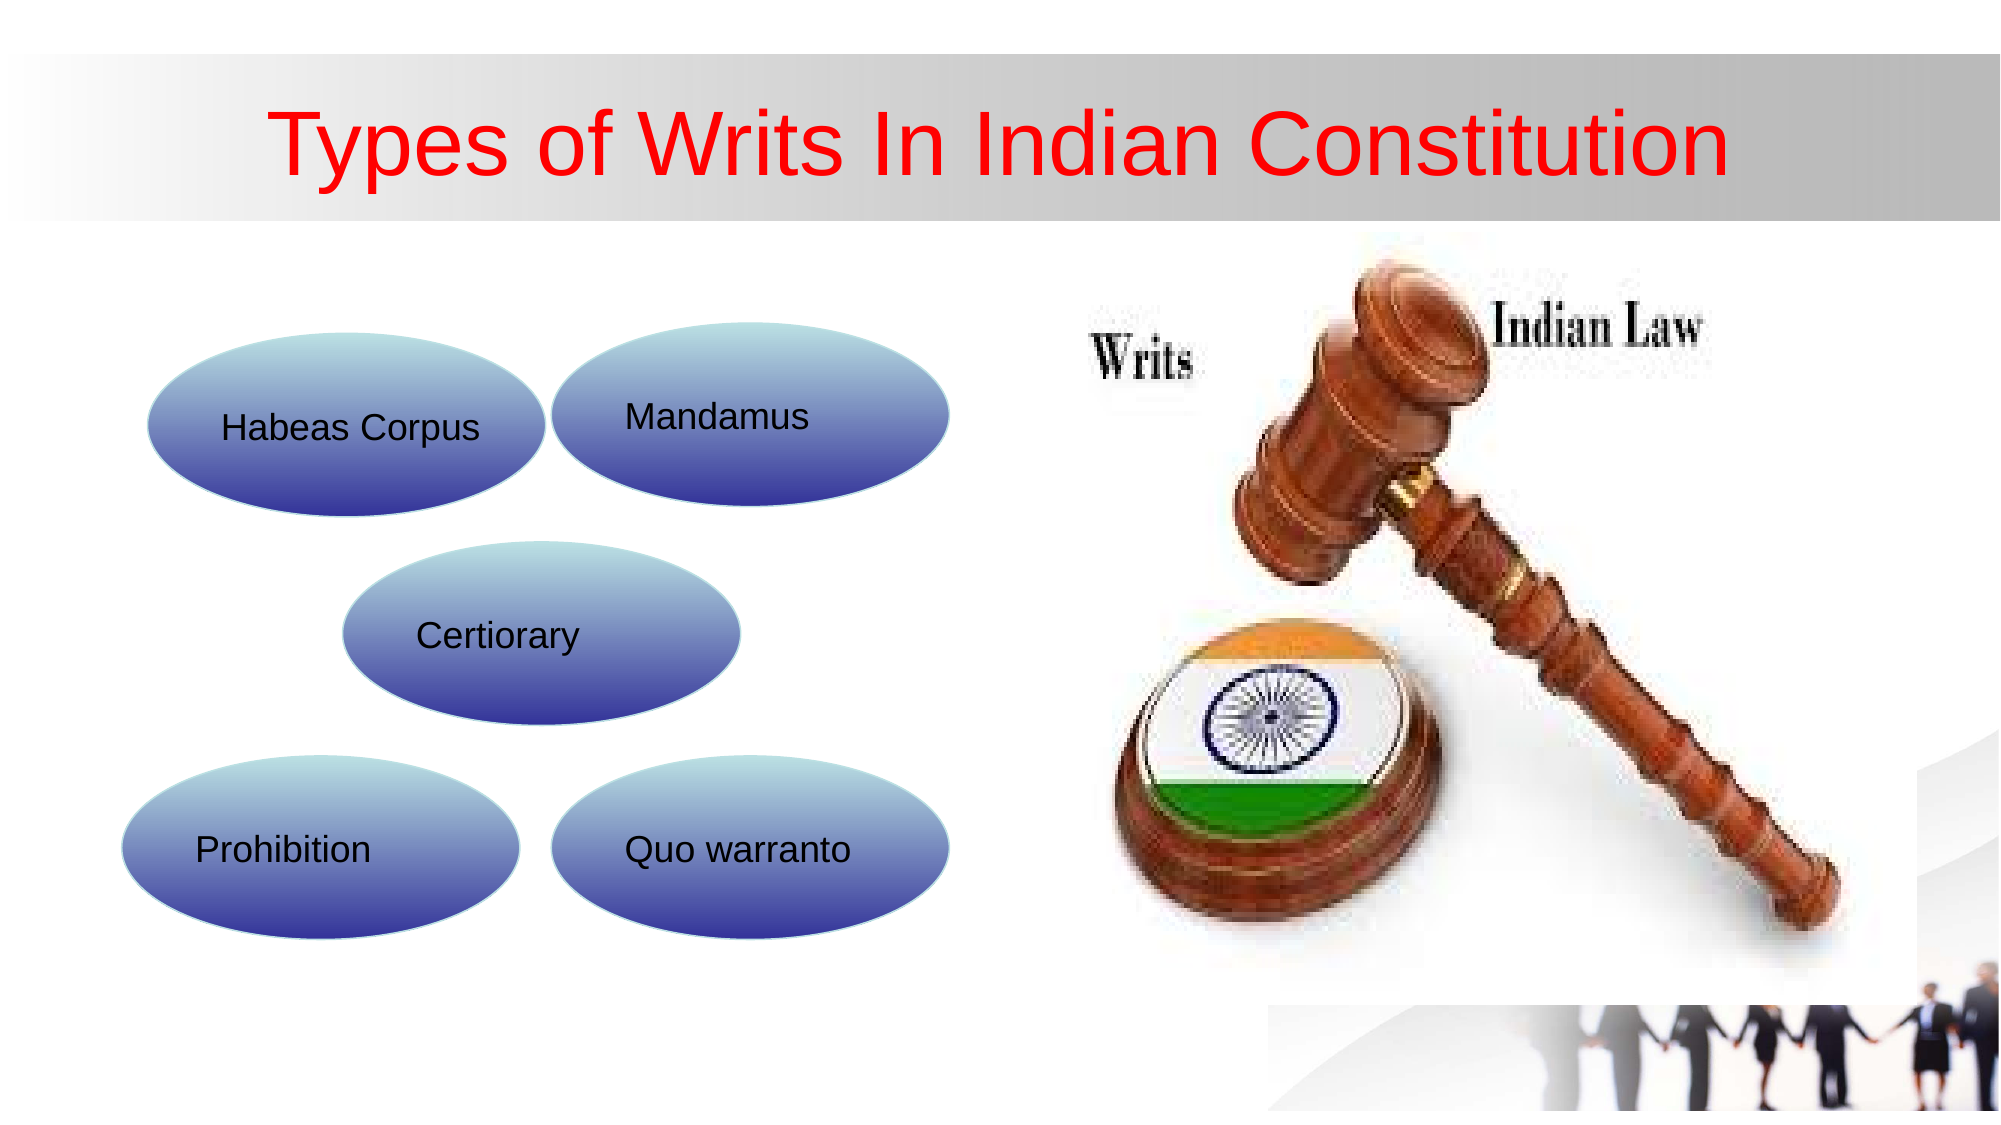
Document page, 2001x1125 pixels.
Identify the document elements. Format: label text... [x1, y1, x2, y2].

text_box Mandamus [551, 323, 950, 507]
picture [1268, 728, 1999, 1111]
text_box Prohibition [121, 755, 520, 940]
text_box Quo warranto [551, 755, 950, 940]
title Types of Writs In Indian Constitution [99, 44, 1901, 233]
text_box Certiorary [342, 541, 741, 726]
text_box Habeas Corpus [147, 333, 546, 517]
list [1016, 232, 1917, 1005]
